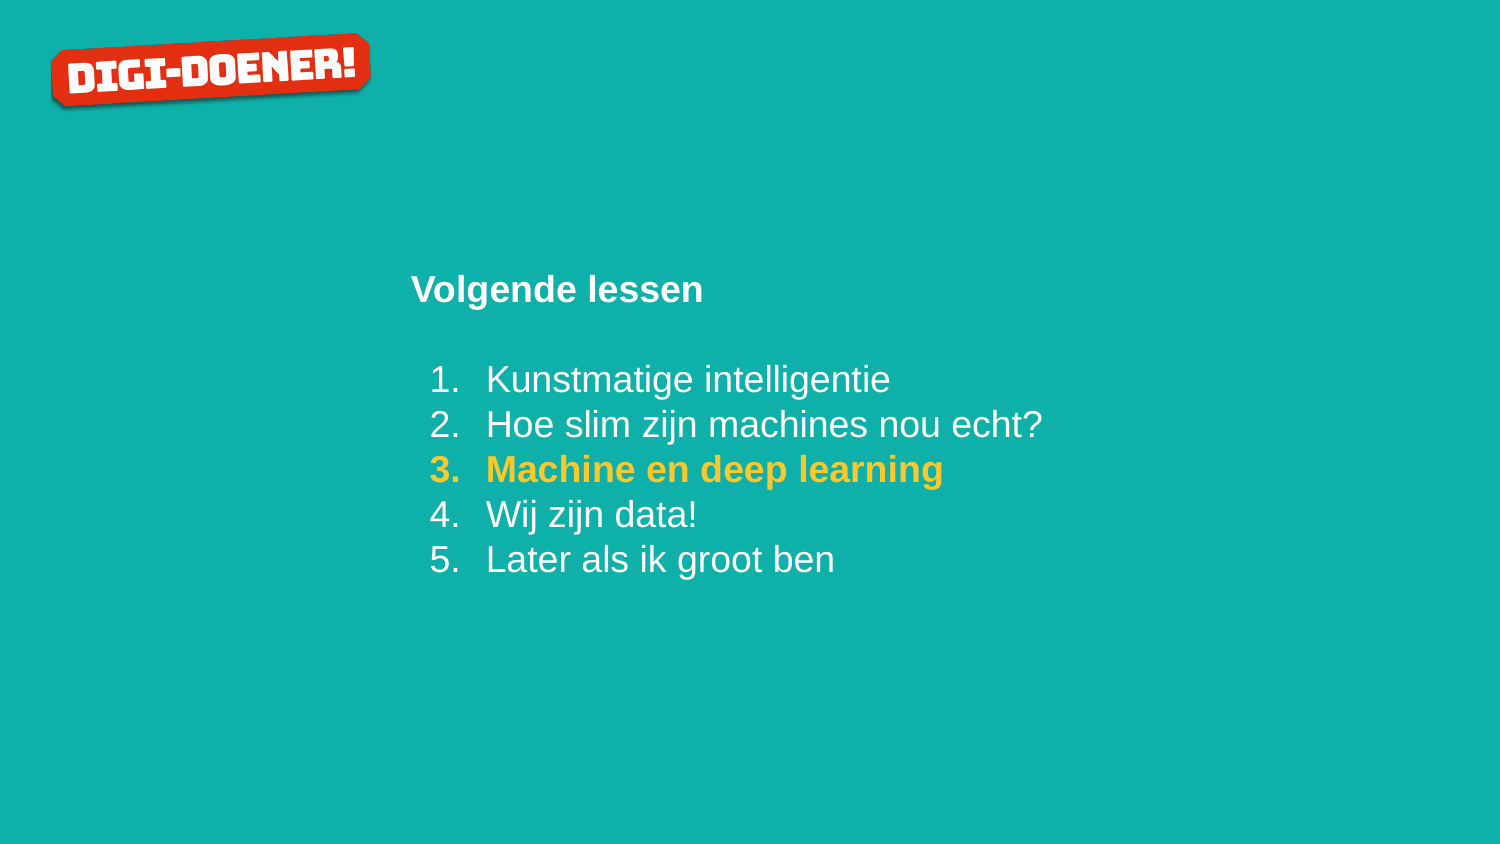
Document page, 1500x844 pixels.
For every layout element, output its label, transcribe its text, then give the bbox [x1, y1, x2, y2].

picture [45, 23, 379, 118]
text_box Volgende lessen Kunstmatige intelligentie Hoe slim zijn machines nou echt? Machine en deep learning Wij zijn data! Later als ik groot ben [366, 220, 1134, 624]
